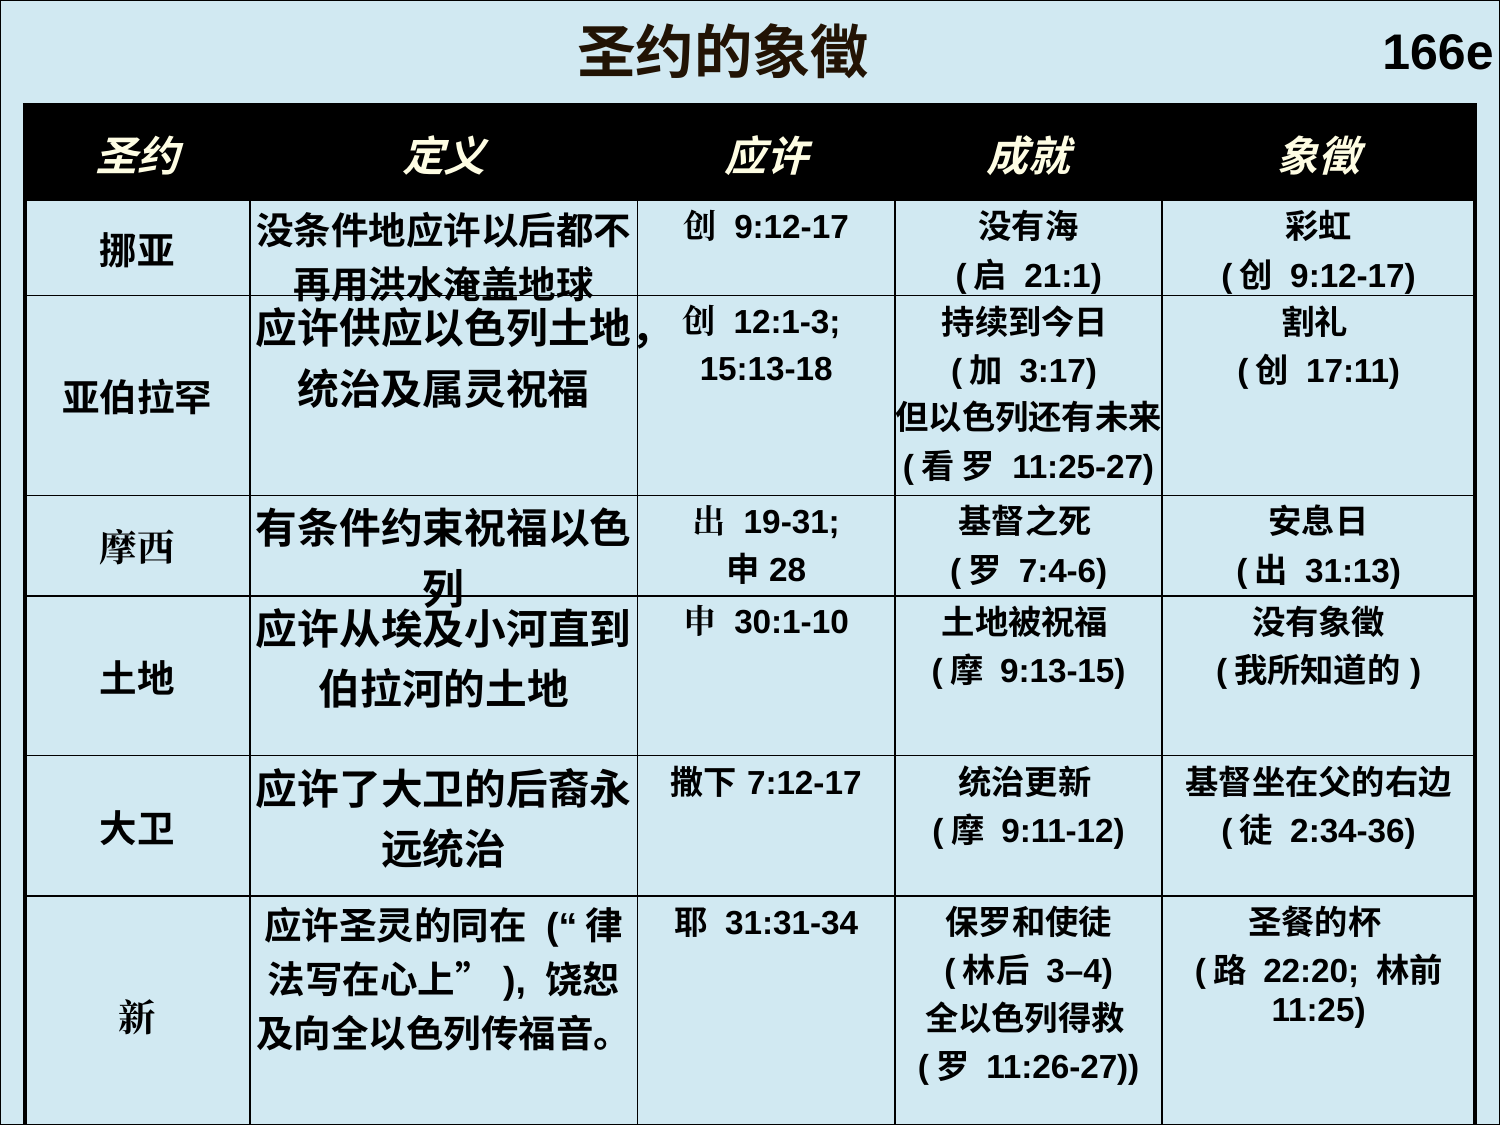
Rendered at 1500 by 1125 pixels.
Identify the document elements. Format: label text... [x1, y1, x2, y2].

table_cell 撒下7:12-17 [638, 756, 894, 895]
table_header 圣约 [27, 107, 249, 200]
table_cell 保罗和使徒 (林后 3–4) 全以色列得救 (罗 11:26-27)) [896, 897, 1161, 1125]
text_box 166e [1447, 12, 1500, 88]
table_cell 持续到今日 (加 3:17) 但以色列还有未来 (看 罗 11:25-27) [896, 296, 1161, 495]
table_cell 应许了大卫的后裔永远统治 [251, 756, 637, 895]
table_cell 摩西 [27, 496, 249, 595]
text_box [0, 88, 1500, 1125]
title 圣约的象徵 [0, 0, 1447, 100]
table_header 定义 [251, 107, 637, 200]
table_cell 应许供应以色列土地，统治及属灵祝福 [251, 296, 637, 495]
table_cell 基督坐在父的右边 (徒 2:34-36) [1163, 756, 1473, 895]
table_cell 应许从埃及小河直到伯拉河的土地 [251, 597, 637, 755]
table_cell 没有海 (启 21:1) [896, 201, 1161, 295]
table_header 应许 [638, 107, 894, 200]
table_cell 统治更新 (摩 9:11-12) [896, 756, 1161, 895]
table_header 成就 [896, 107, 1161, 200]
table_cell 割礼 (创 17:11) [1163, 296, 1473, 495]
table_cell 大卫 [27, 756, 249, 895]
table_cell 创 9:12-17 [638, 201, 894, 295]
table_cell 申 30:1-10 [638, 597, 894, 755]
table_cell 土地 [27, 597, 249, 755]
text_box [1447, 0, 1500, 12]
table_cell 有条件约束祝福以色列 [251, 496, 637, 595]
table_cell 出 19-31; 申28 [638, 496, 894, 595]
table_cell 亚伯拉罕 [27, 296, 249, 495]
table_cell 没条件地应许以后都不再用洪水淹盖地球 [251, 201, 637, 295]
table_cell 圣餐的杯 (路 22:20; 林前 11:25) [1163, 897, 1473, 1125]
table_cell 耶 31:31-34 [638, 897, 894, 1125]
table_cell 没有象徵 (我所知道的) [1163, 597, 1473, 755]
table_cell 挪亚 [27, 201, 249, 295]
table_cell 应许圣灵的同在 (“律法写在心上”), 饶恕及向全以色列传福音。 [251, 897, 637, 1125]
table_cell 创 12:1-3; 15:13-18 [638, 296, 894, 495]
table_cell 新 [27, 897, 249, 1125]
table_header 象徵 [1163, 107, 1473, 200]
table_cell 彩虹 (创 9:12-17) [1163, 201, 1473, 295]
table_cell 安息日 (出 31:13) [1163, 496, 1473, 595]
table_cell 基督之死 (罗 7:4-6) [896, 496, 1161, 595]
table_cell 土地被祝福 (摩 9:13-15) [896, 597, 1161, 755]
